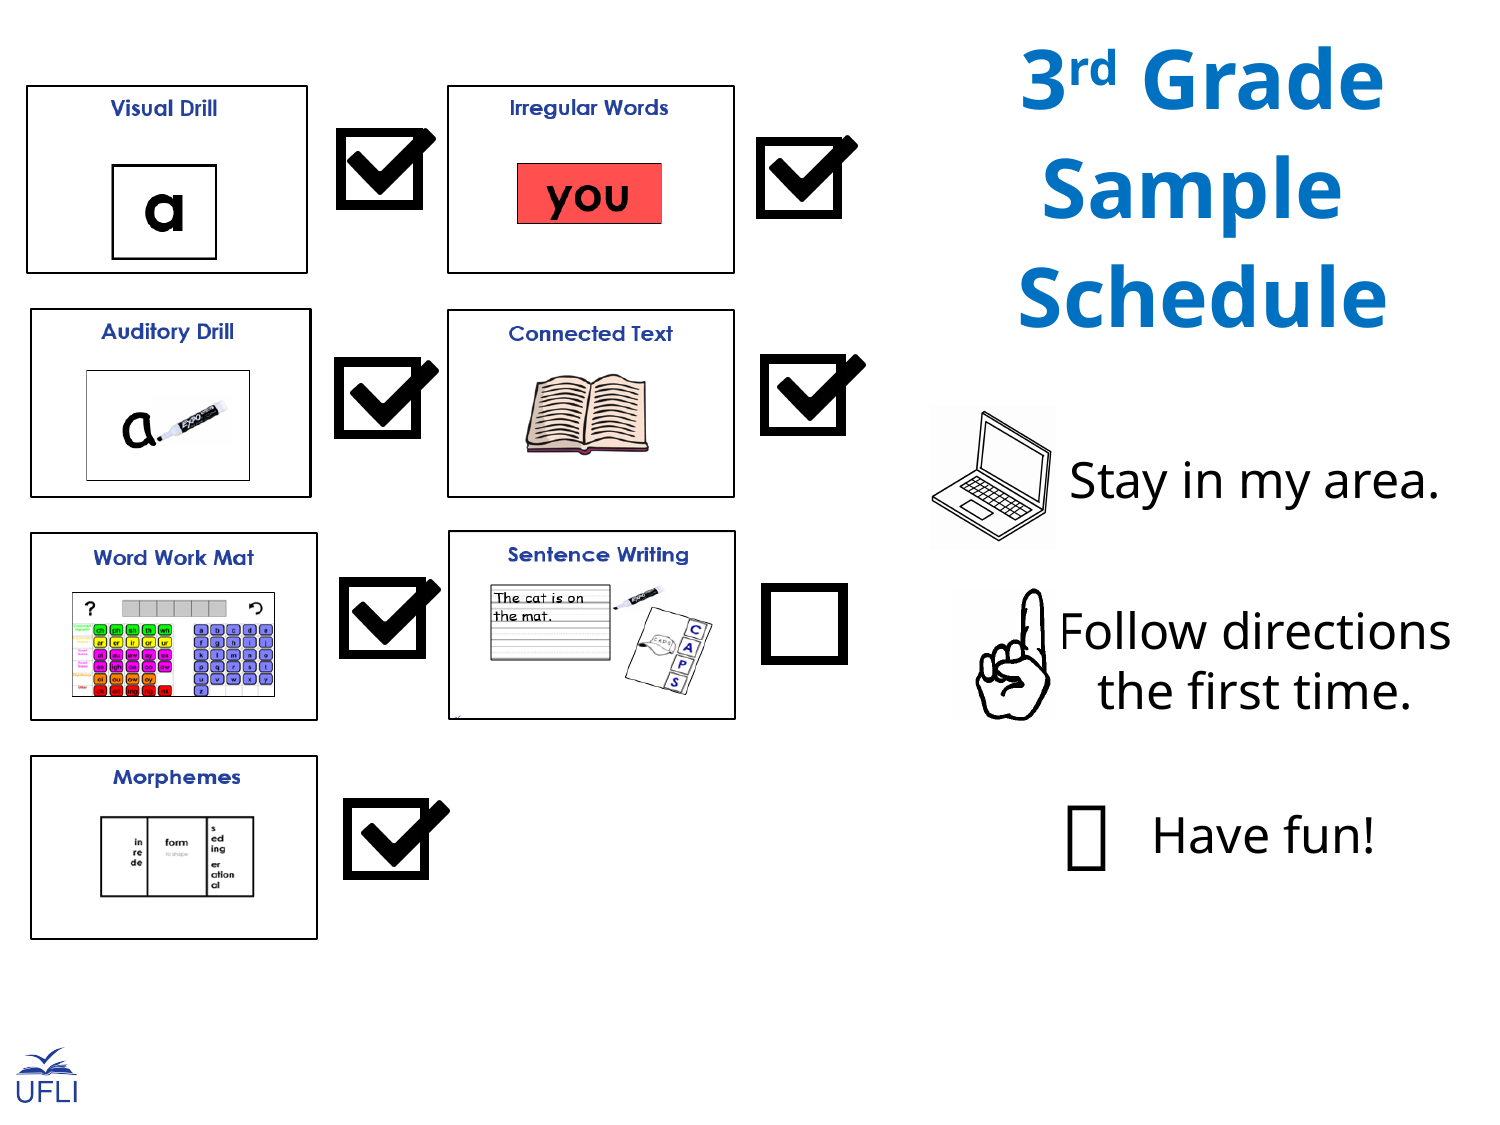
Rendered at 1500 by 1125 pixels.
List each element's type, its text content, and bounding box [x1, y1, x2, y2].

text_box 3rd Grade Sample Schedule [927, 10, 1480, 355]
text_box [31, 310, 417, 496]
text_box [28, 86, 419, 273]
picture [350, 349, 439, 438]
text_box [449, 531, 843, 718]
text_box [449, 310, 842, 497]
picture [352, 568, 441, 657]
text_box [31, 757, 425, 938]
picture [347, 117, 436, 206]
picture [769, 124, 858, 213]
picture [777, 343, 866, 432]
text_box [31, 533, 421, 720]
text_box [449, 86, 838, 273]
picture [12, 1045, 81, 1106]
picture [361, 789, 450, 878]
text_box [929, 405, 1476, 899]
